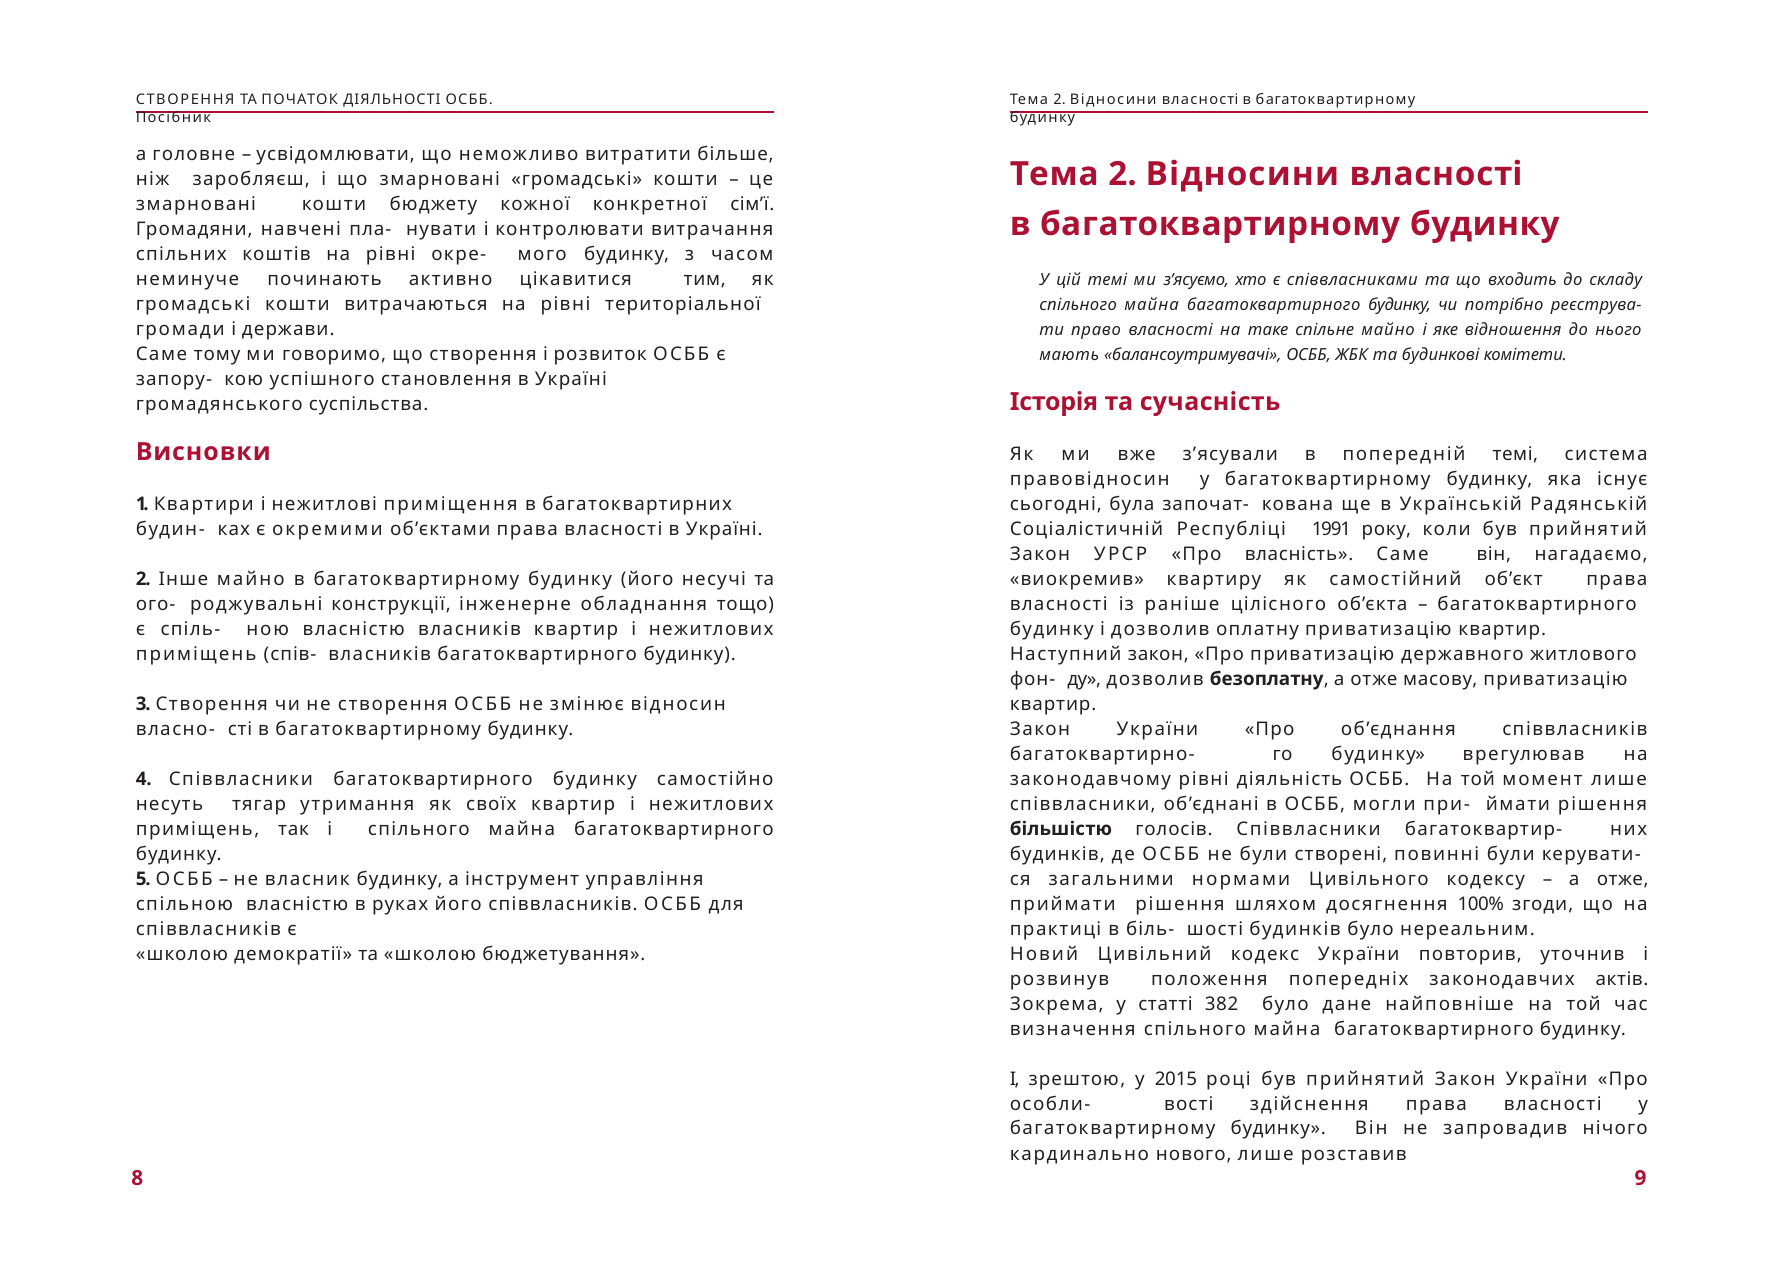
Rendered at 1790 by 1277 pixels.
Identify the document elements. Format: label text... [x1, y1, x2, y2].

text_box Наступний закон, «Про приватизацію державного житлового фон- ду», дозволив безоплатну, а отже масову, приватизацію квартир. [1007, 637, 1650, 712]
text_box 5. ОСББ – не власник будинку, а інструмент управління спільною власністю в руках його співвласників. ОСББ для співвласників є «школою демократії» та «школою бюджетування». [133, 862, 776, 965]
text_box 9 [1632, 1164, 1650, 1190]
text_box 8 [129, 1163, 148, 1190]
text_box Історія та сучасність Як ми вже з’ясували в попередній темі, система правовідносин у багатоквартирному будинку, яка існує сьогодні, була започат- кована ще в Українській Радянській Соціалістичній Республіці 1991 року, коли був прийнятий Закон УРСР «Про власність». Саме він, нагадаємо, «виокремив» квартиру як самостійний об’єкт права власності із раніше цілісного об’єкта – багатоквартирного будинку і дозволив оплатну приватизацію квартир. [1007, 383, 1650, 637]
text_box 4. Співвласники багатоквартирного будинку самостійно несуть тягар утримання як своїх квартир і нежитлових приміщень, так і спільного майна багатоквартирного будинку. [133, 762, 776, 862]
text_box 3. Створення чи не створення ОСББ не змінює відносин власно- сті в багатоквартирному будинку. [133, 687, 776, 740]
text_box 2. Інше майно в багатоквартирному будинку (його несучі та ого- роджувальні конструкції, інженерне обладнання тощо) є спіль- ною власністю власників квартир і нежитлових приміщень (спів- власників багатоквартирного будинку). [133, 562, 776, 665]
text_box СТВОРЕННЯ ТА ПОЧАТОК ДІЯЛЬНОСТІ ОСББ. Посібник [133, 88, 564, 126]
text_box Саме тому ми говоримо, що створення і розвиток ОСББ є запору- кою успішного становлення в Україні громадянського суспільства. [133, 337, 776, 415]
text_box Тема 2. Відносини власності в багатоквартирному будинку У цій темі ми з’ясуємо, хто є співвласниками та що входить до складу спільного майна багатоквартирного будинку, чи потрібно реєструва- ти право власності на таке спільне майно і яке відношення до нього мають «балансоутримувачі», ОСББ, ЖБК та будинкові комітети. [1007, 140, 1650, 364]
text_box а головне – усвідомлювати, що неможливо витратити більше, ніж заробляєш, і що змарновані «громадські» кошти – це змарновані кошти бюджету кожної конкретної сім’ї. Громадяни, навчені пла- нувати і контролювати витрачання спільних коштів на рівні окре- мого будинку, з часом неминуче починають активно цікавитися тим, як громадські кошти витрачаються на рівні територіальної громади і держави. [133, 137, 776, 337]
text_box Висновки 1. Квартири і нежитлові приміщення в багатоквартирних будин- ках є окремими об’єктами права власності в Україні. [133, 433, 776, 540]
text_box Закон України «Про об’єднання співвласників багатоквартирно- го будинку» врегулював на законодавчому рівні діяльність ОСББ. На той момент лише співвласники, об’єднані в ОСББ, могли при- ймати рішення більшістю голосів. Співвласники багатоквартир- них будинків, де ОСББ не були створені, повинні були керувати- ся загальними нормами Цивільного кодексу – а отже, приймати рішення шляхом досягнення 100% згоди, що на практиці в біль- шості будинків було нереальним. [1007, 712, 1650, 937]
text_box Новий Цивільний кодекс України повторив, уточнив і розвинув положення попередніх законодавчих актів. Зокрема, у статті 382 було дане найповніше на той час визначення спільного майна багатоквартирного будинку. І, зрештою, у 2015 році був прийнятий Закон України «Про особли- вості здійснення права власності у багатоквартирному будинку». Він не запровадив нічого кардинально нового, лише розставив [1007, 937, 1650, 1164]
text_box Тема 2. Відносини власності в багатоквартирному будинку [1007, 88, 1460, 126]
